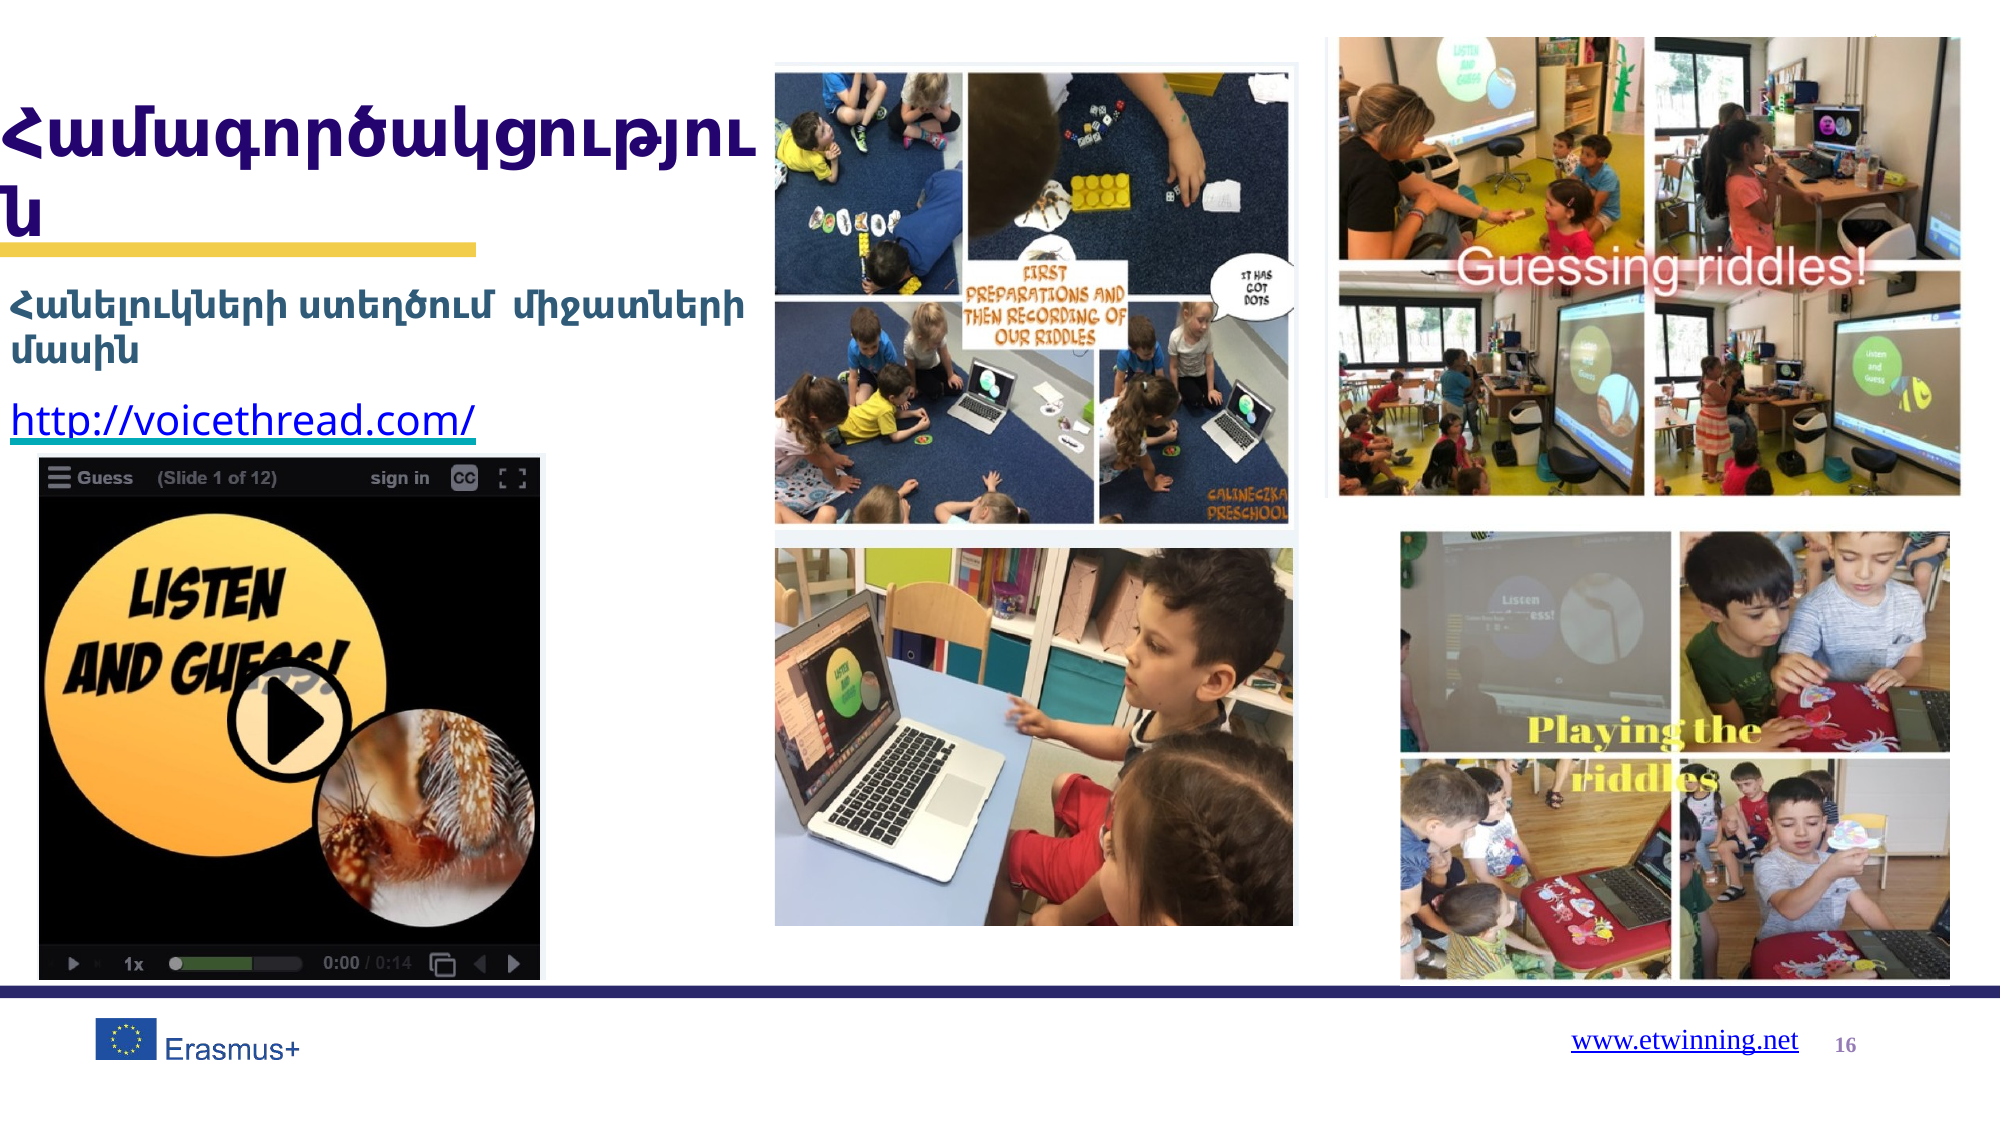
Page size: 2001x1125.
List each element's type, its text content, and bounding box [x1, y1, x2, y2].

slide_number 16 [1828, 1030, 1863, 1125]
picture [95, 1018, 300, 1060]
text_box [0, 250, 8, 258]
text_box www.etwinning.net [1569, 1021, 1804, 1056]
text_box Համագործակցություն [0, 87, 31, 250]
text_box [36, 37, 1966, 986]
text_box Հանելուկների ստեղծում միջատների մասին http://voicethread.com/ [8, 250, 31, 451]
